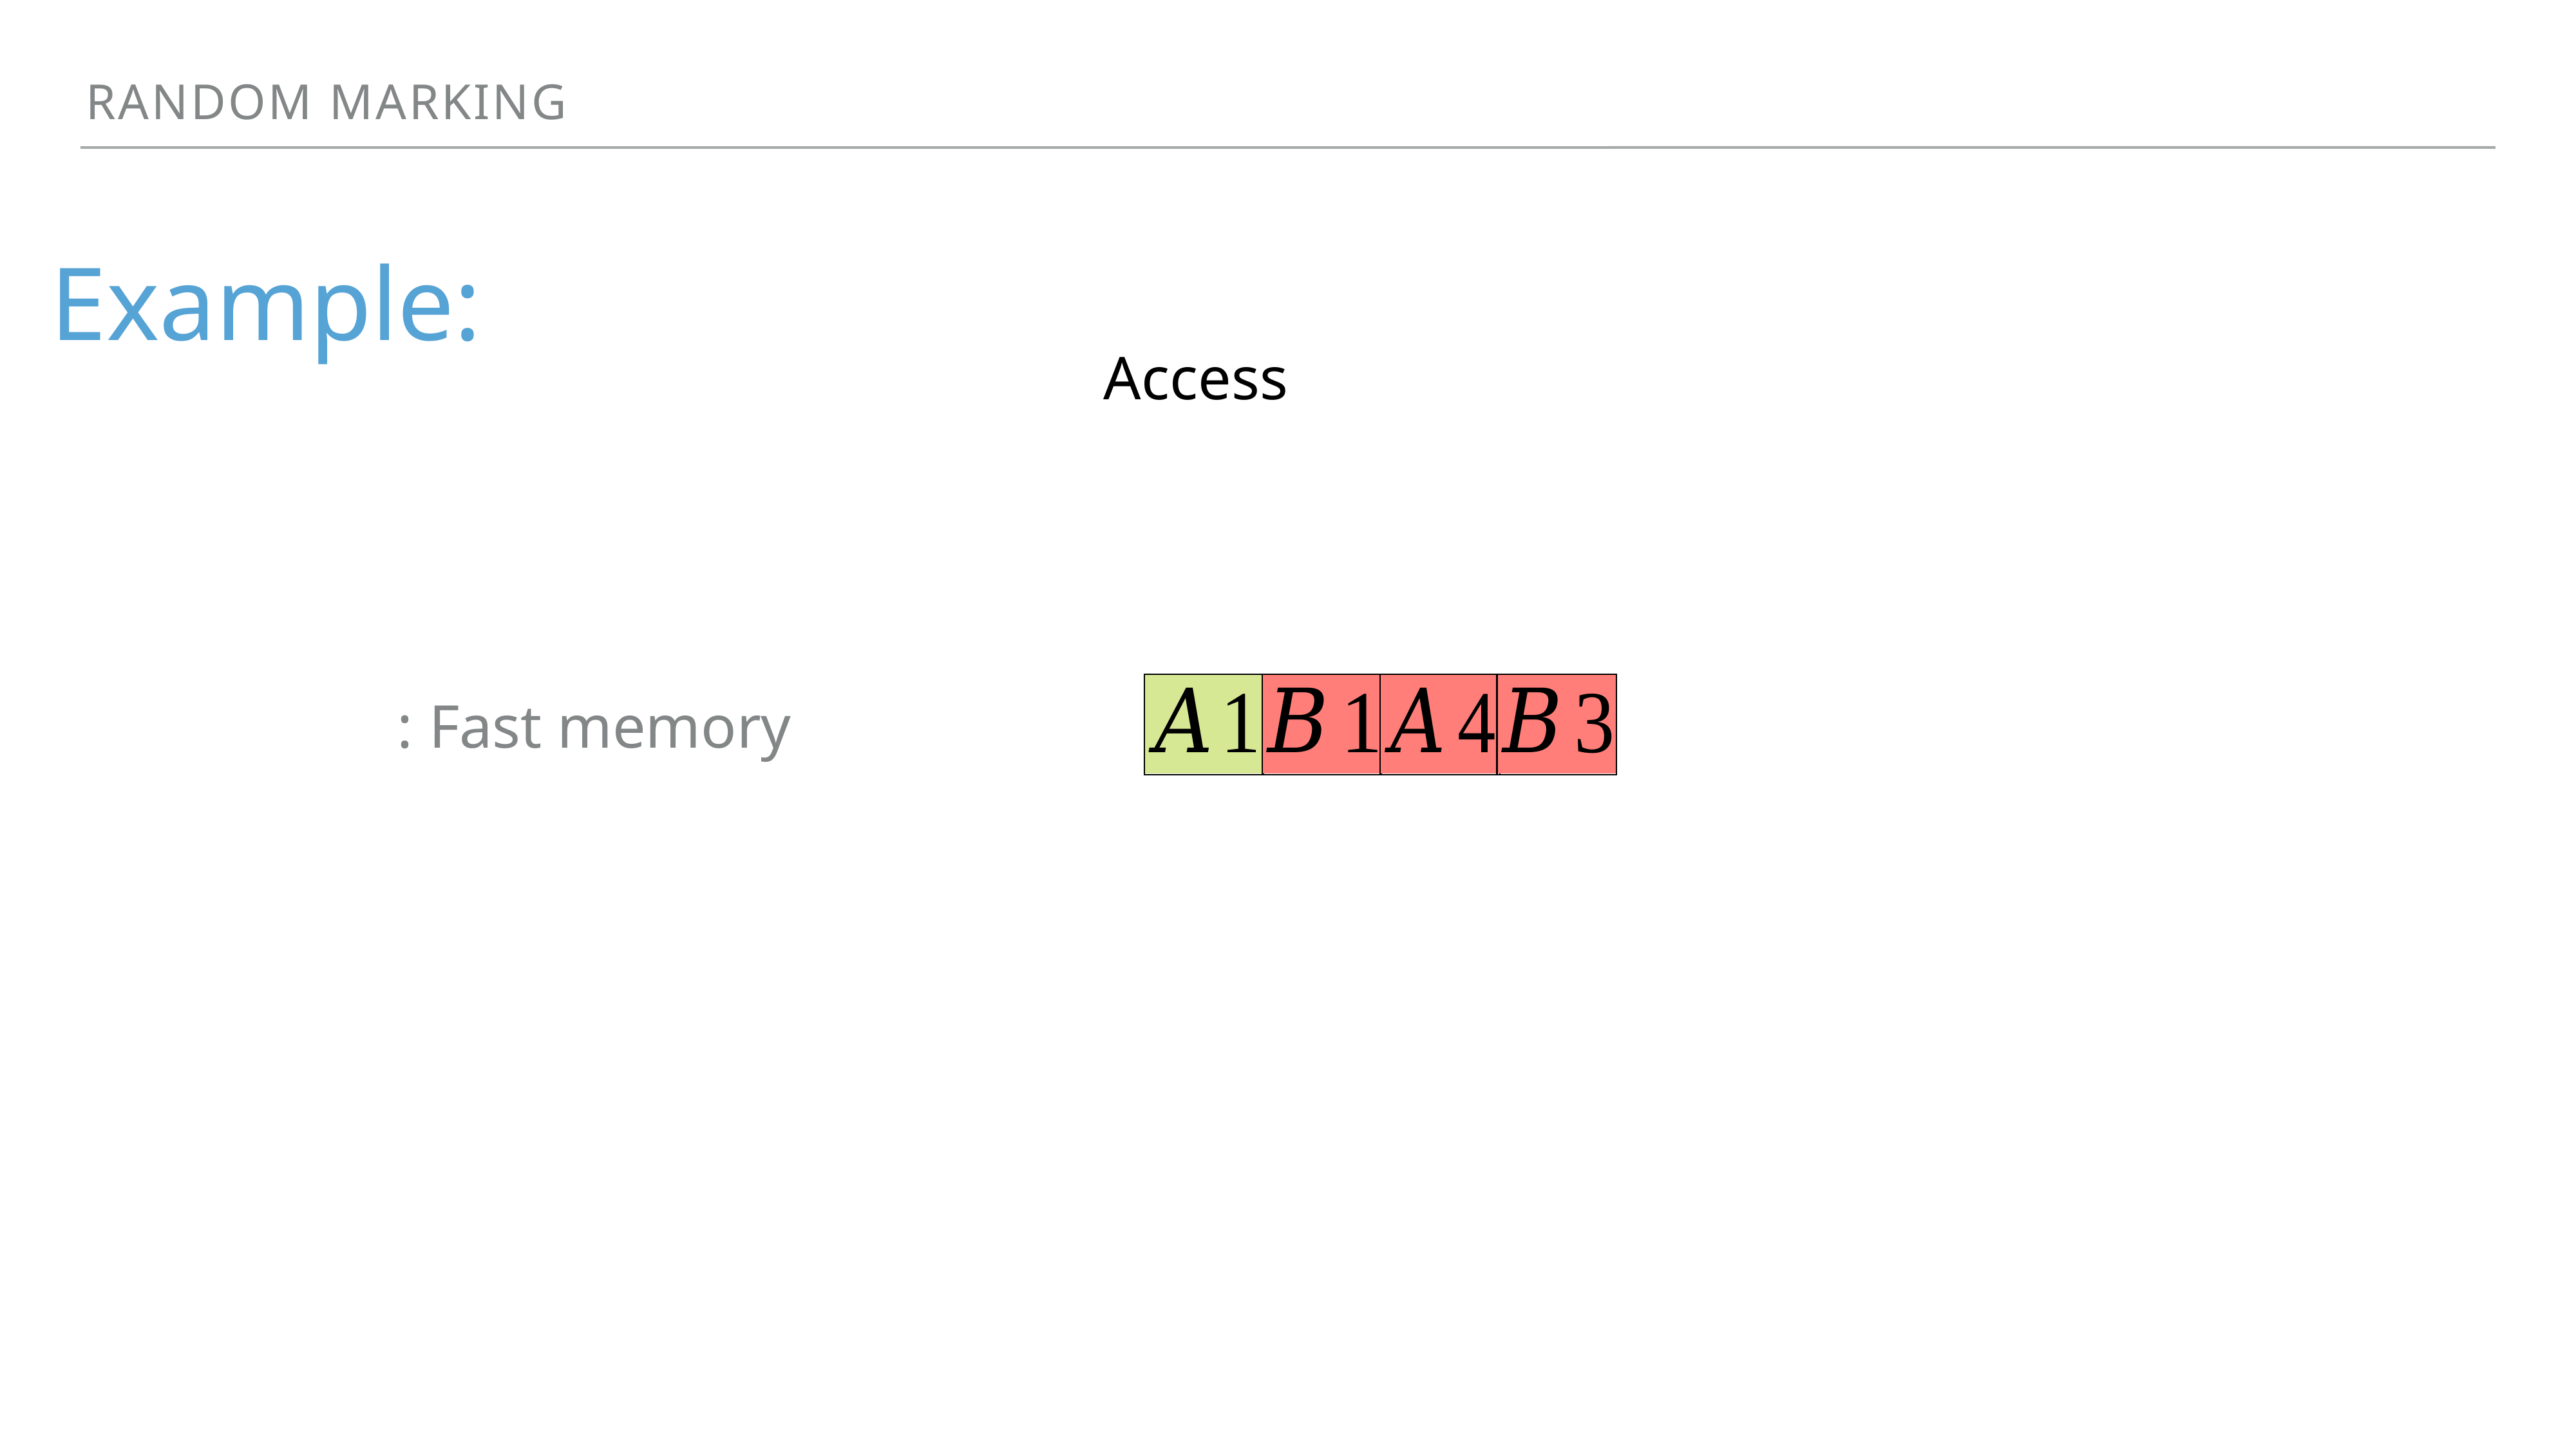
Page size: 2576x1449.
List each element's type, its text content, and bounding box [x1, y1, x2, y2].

list Random Marking [80, 66, 2295, 135]
list Example: [44, 257, 2532, 1302]
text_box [1144, 675, 1616, 774]
